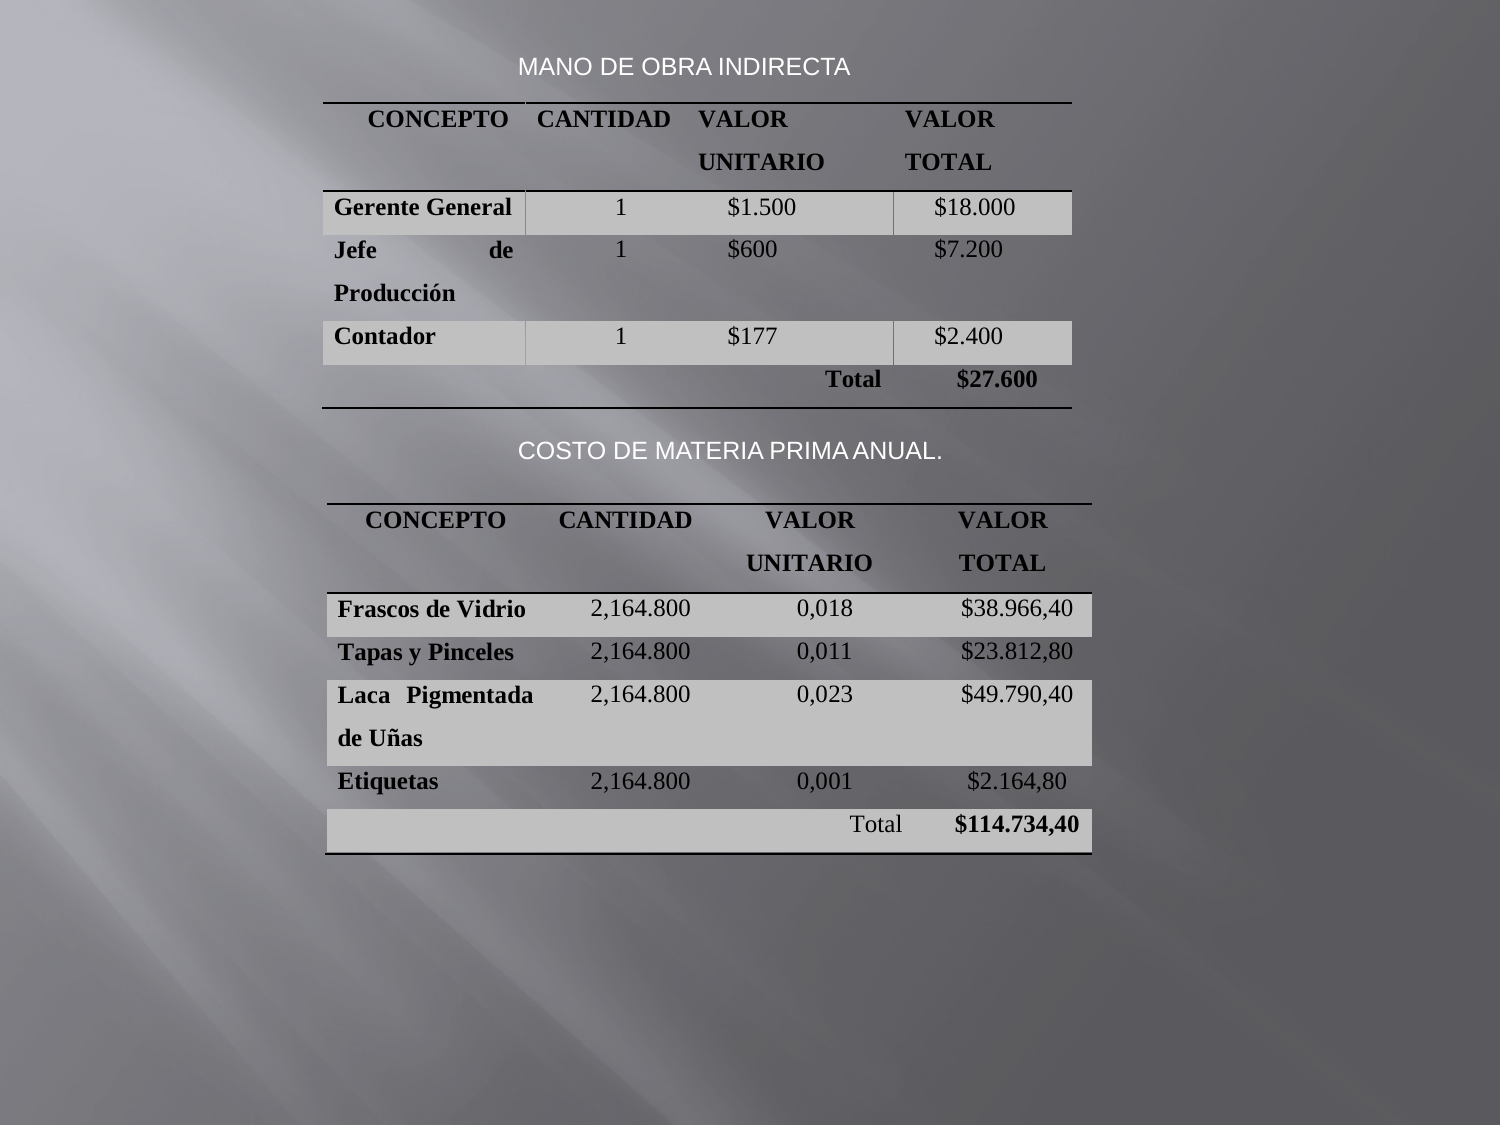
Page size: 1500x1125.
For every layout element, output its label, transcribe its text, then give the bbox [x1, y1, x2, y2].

picture [253, 101, 1142, 473]
subtitle MANO DE OBRA INDIRECTA COSTO DE MATERIA PRIMA ANUAL. [53, 42, 1436, 1047]
picture [265, 503, 1154, 918]
